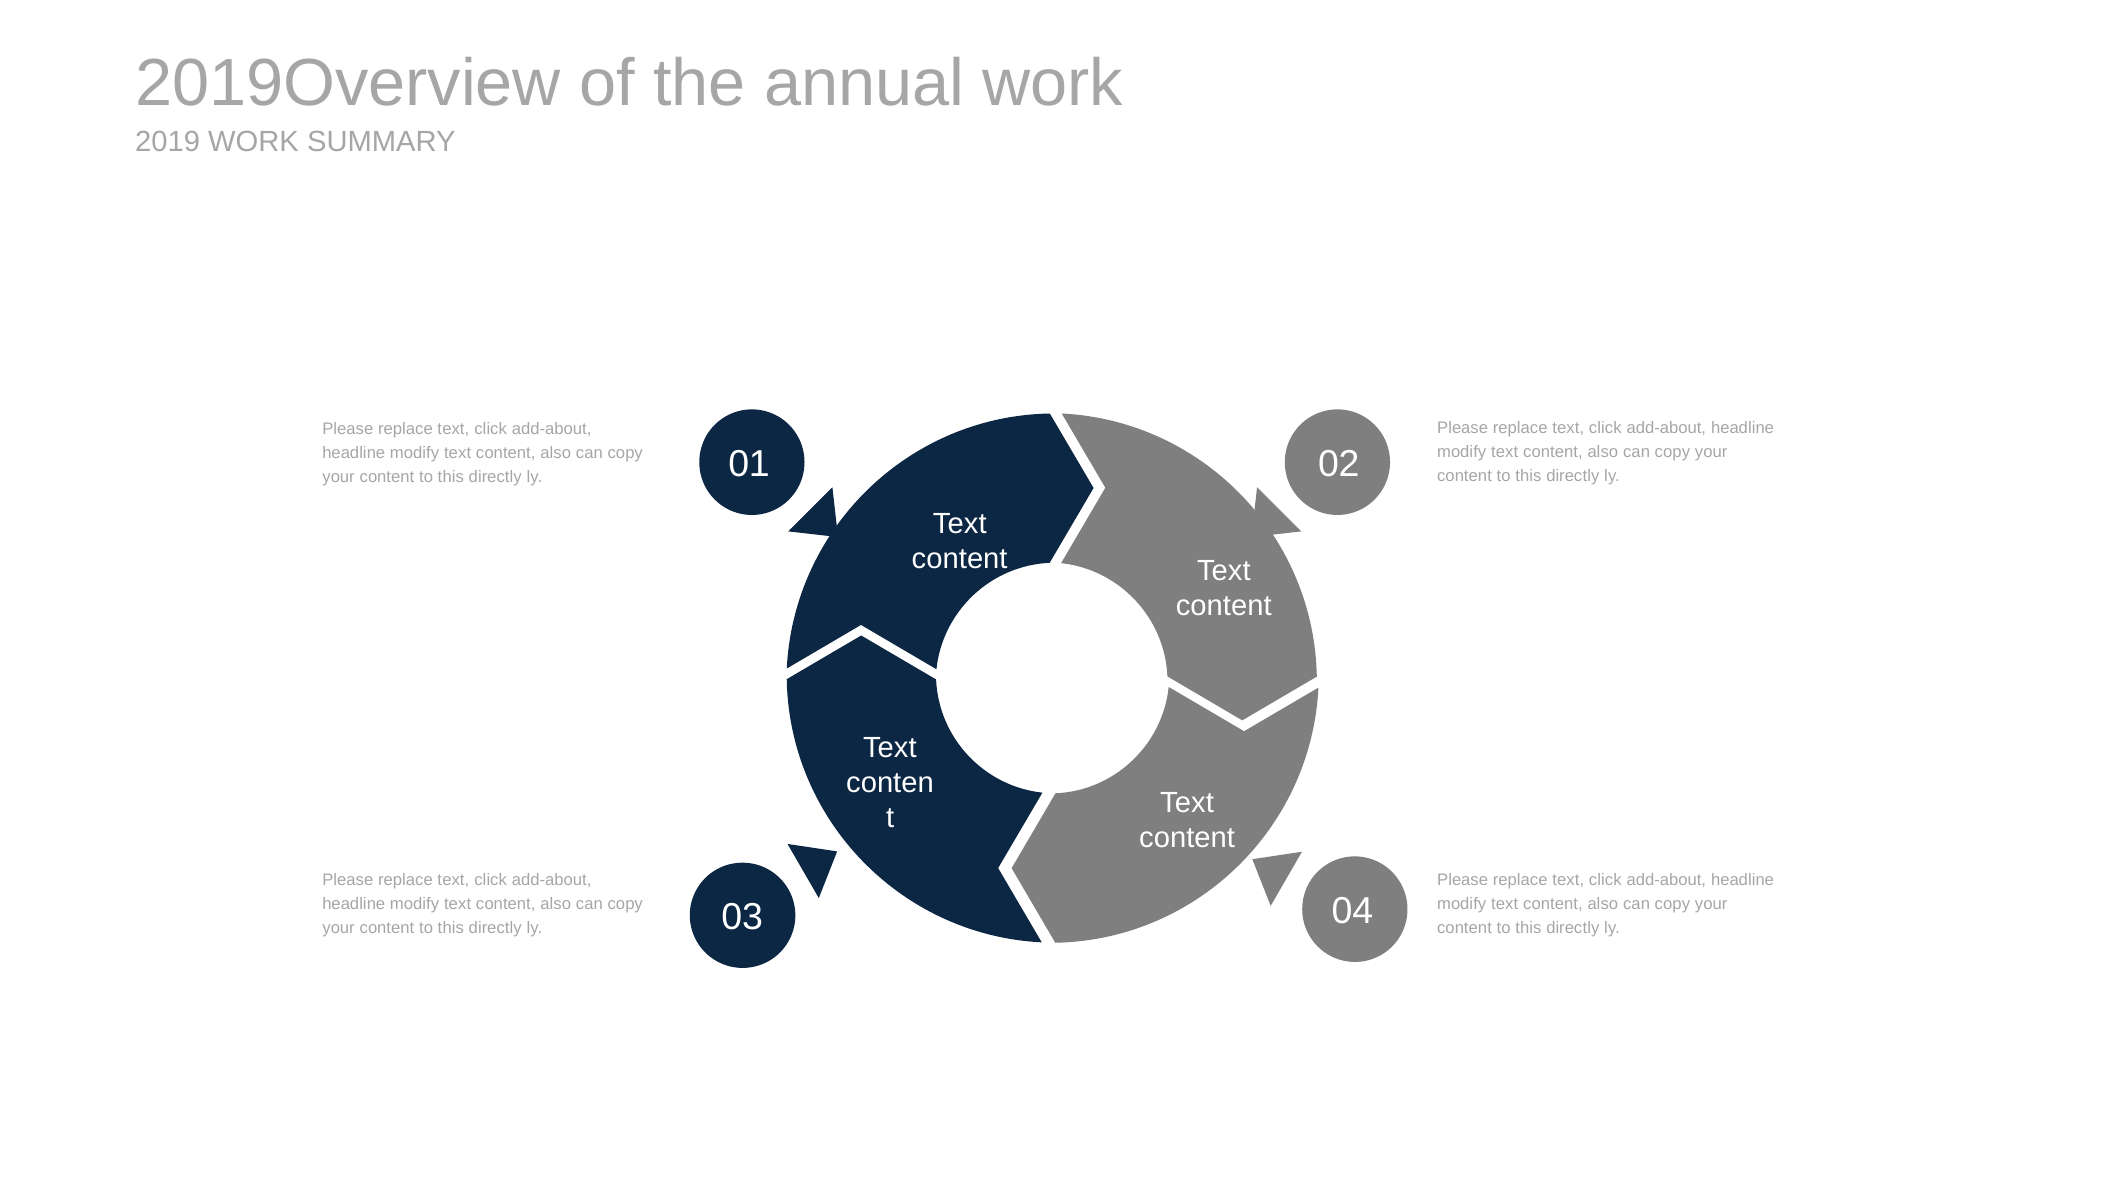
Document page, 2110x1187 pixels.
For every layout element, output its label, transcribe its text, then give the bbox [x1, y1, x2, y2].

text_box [1248, 835, 1405, 969]
text_box [1061, 413, 1317, 721]
text_box Please replace text, click add-about, headline modify text content, also can copy your content to this directly ly. [322, 414, 660, 486]
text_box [699, 409, 856, 543]
text_box [786, 413, 1094, 670]
text_box [1011, 765, 1229, 943]
text_box Please replace text, click add-about, headline modify text content, also can copy your content to this directly ly. [322, 865, 660, 937]
text_box Text content [1167, 530, 1281, 643]
text_box [786, 635, 1043, 943]
text_box Please replace text, click add-about, headline modify text content, also can copy your content to this directly ly. [1437, 865, 1782, 937]
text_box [684, 827, 841, 961]
text_box Text content [1127, 762, 1247, 875]
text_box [1234, 409, 1391, 543]
text_box [1130, 686, 1319, 857]
text_box Text content [842, 724, 939, 836]
text_box Please replace text, click add-about, headline modify text content, also can copy your content to this directly ly. [1437, 413, 1782, 485]
text_box 2019Overview of the annual work [135, 38, 1281, 119]
text_box 2019 WORK SUMMARY [135, 122, 596, 158]
text_box Text content [895, 483, 1024, 595]
